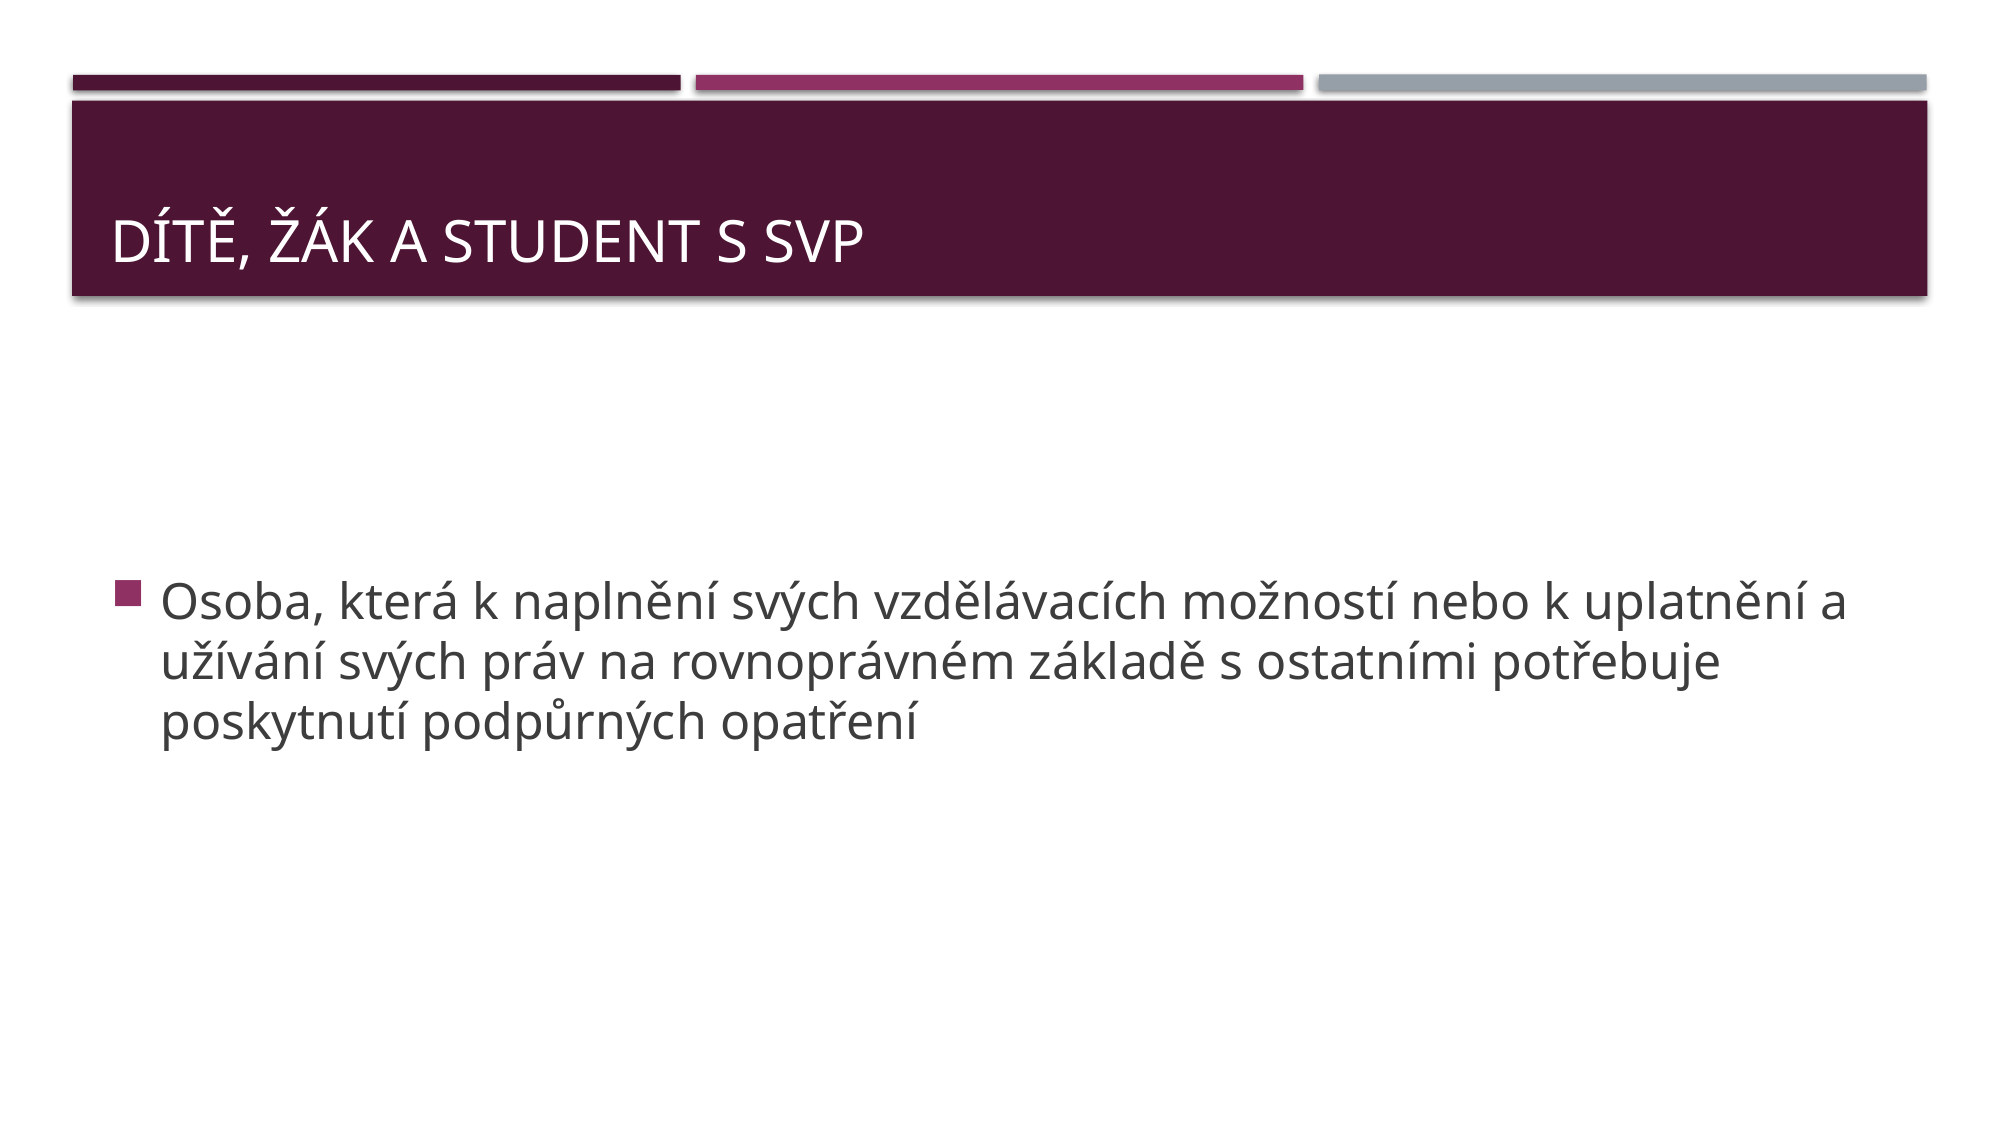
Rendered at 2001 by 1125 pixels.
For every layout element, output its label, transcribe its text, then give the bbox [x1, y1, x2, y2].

title DÍTĚ, ŽÁK A STUDENT S SVP [95, 115, 1905, 282]
list Osoba, která k naplnění svých vzdělávacích možností nebo k uplatnění a užívání svých práv na rovnoprávném základě s ostatními potřebuje poskytnutí podpůrných opatření [95, 357, 1905, 962]
